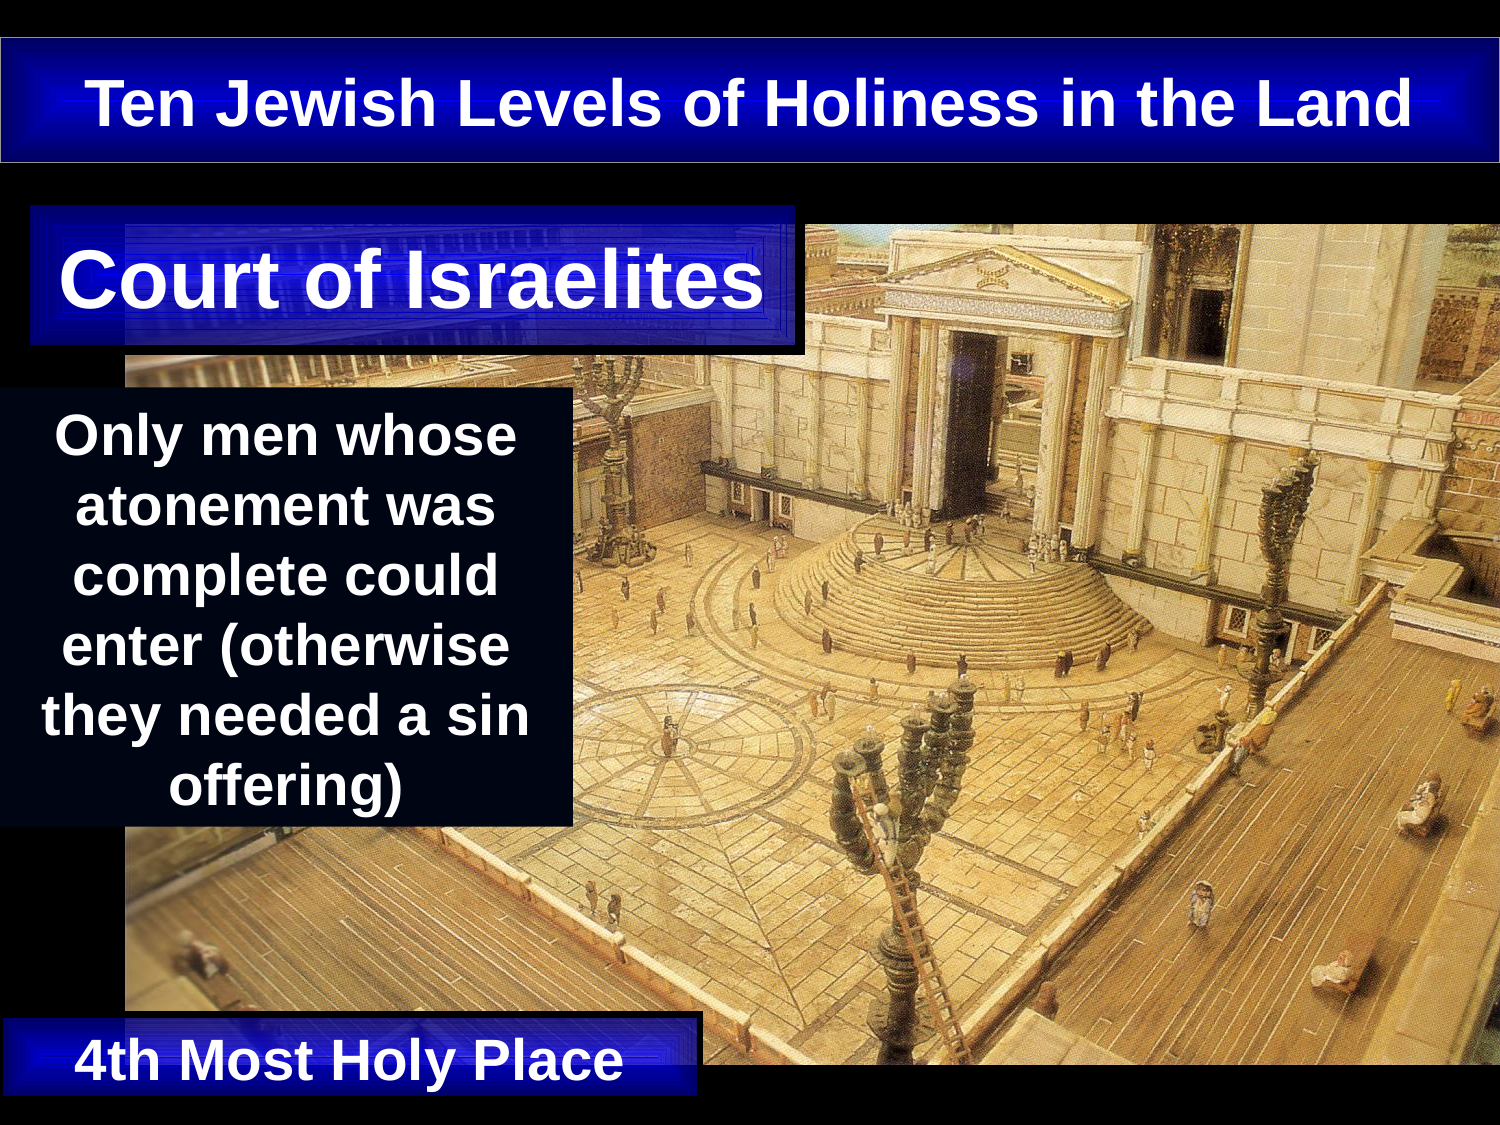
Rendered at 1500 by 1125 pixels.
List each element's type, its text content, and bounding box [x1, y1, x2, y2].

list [124, 224, 1500, 1065]
text_box 4th Most Holy Place [0, 1014, 700, 1100]
text_box Court of Israelites [24, 199, 800, 350]
text_box Ten Jewish Levels of Holiness in the Land [0, 37, 1500, 163]
text_box Only men whose atonement was complete could enter (otherwise they needed a sin offering) [0, 387, 119, 827]
